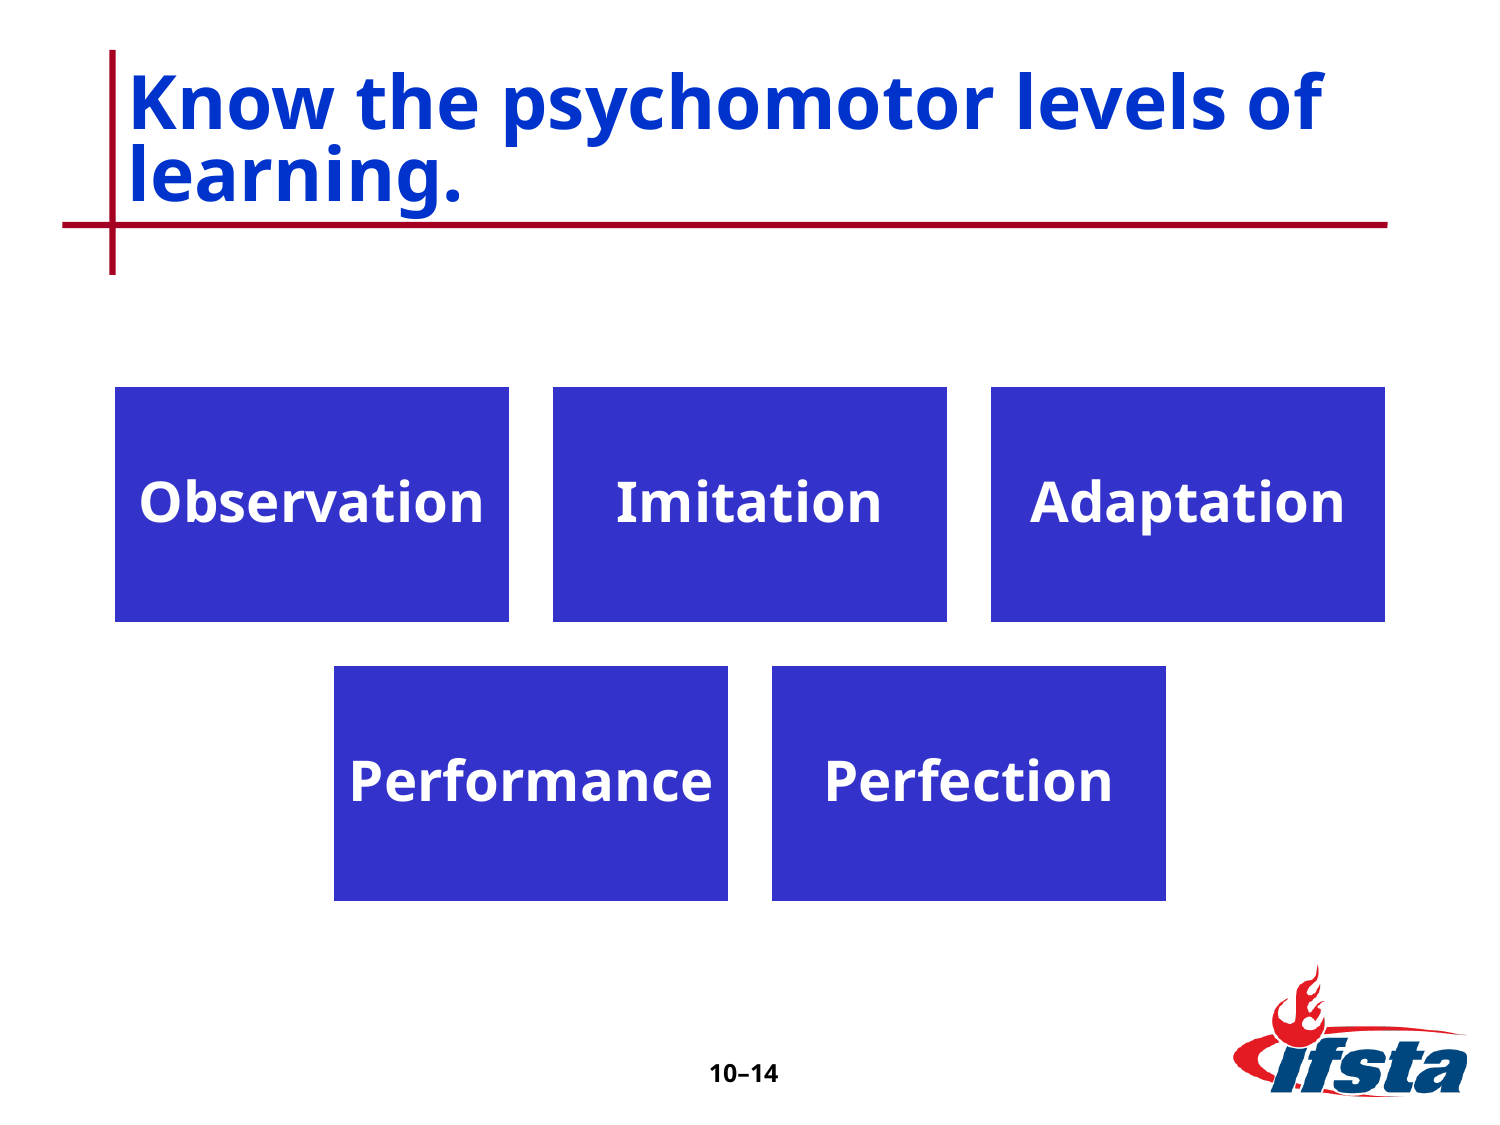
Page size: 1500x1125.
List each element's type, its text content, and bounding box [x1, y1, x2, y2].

slide_number 10–14 [587, 1049, 901, 1125]
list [112, 287, 1388, 1001]
picture [1233, 964, 1467, 1097]
title Know the psychomotor levels of learning. [112, 50, 1388, 238]
